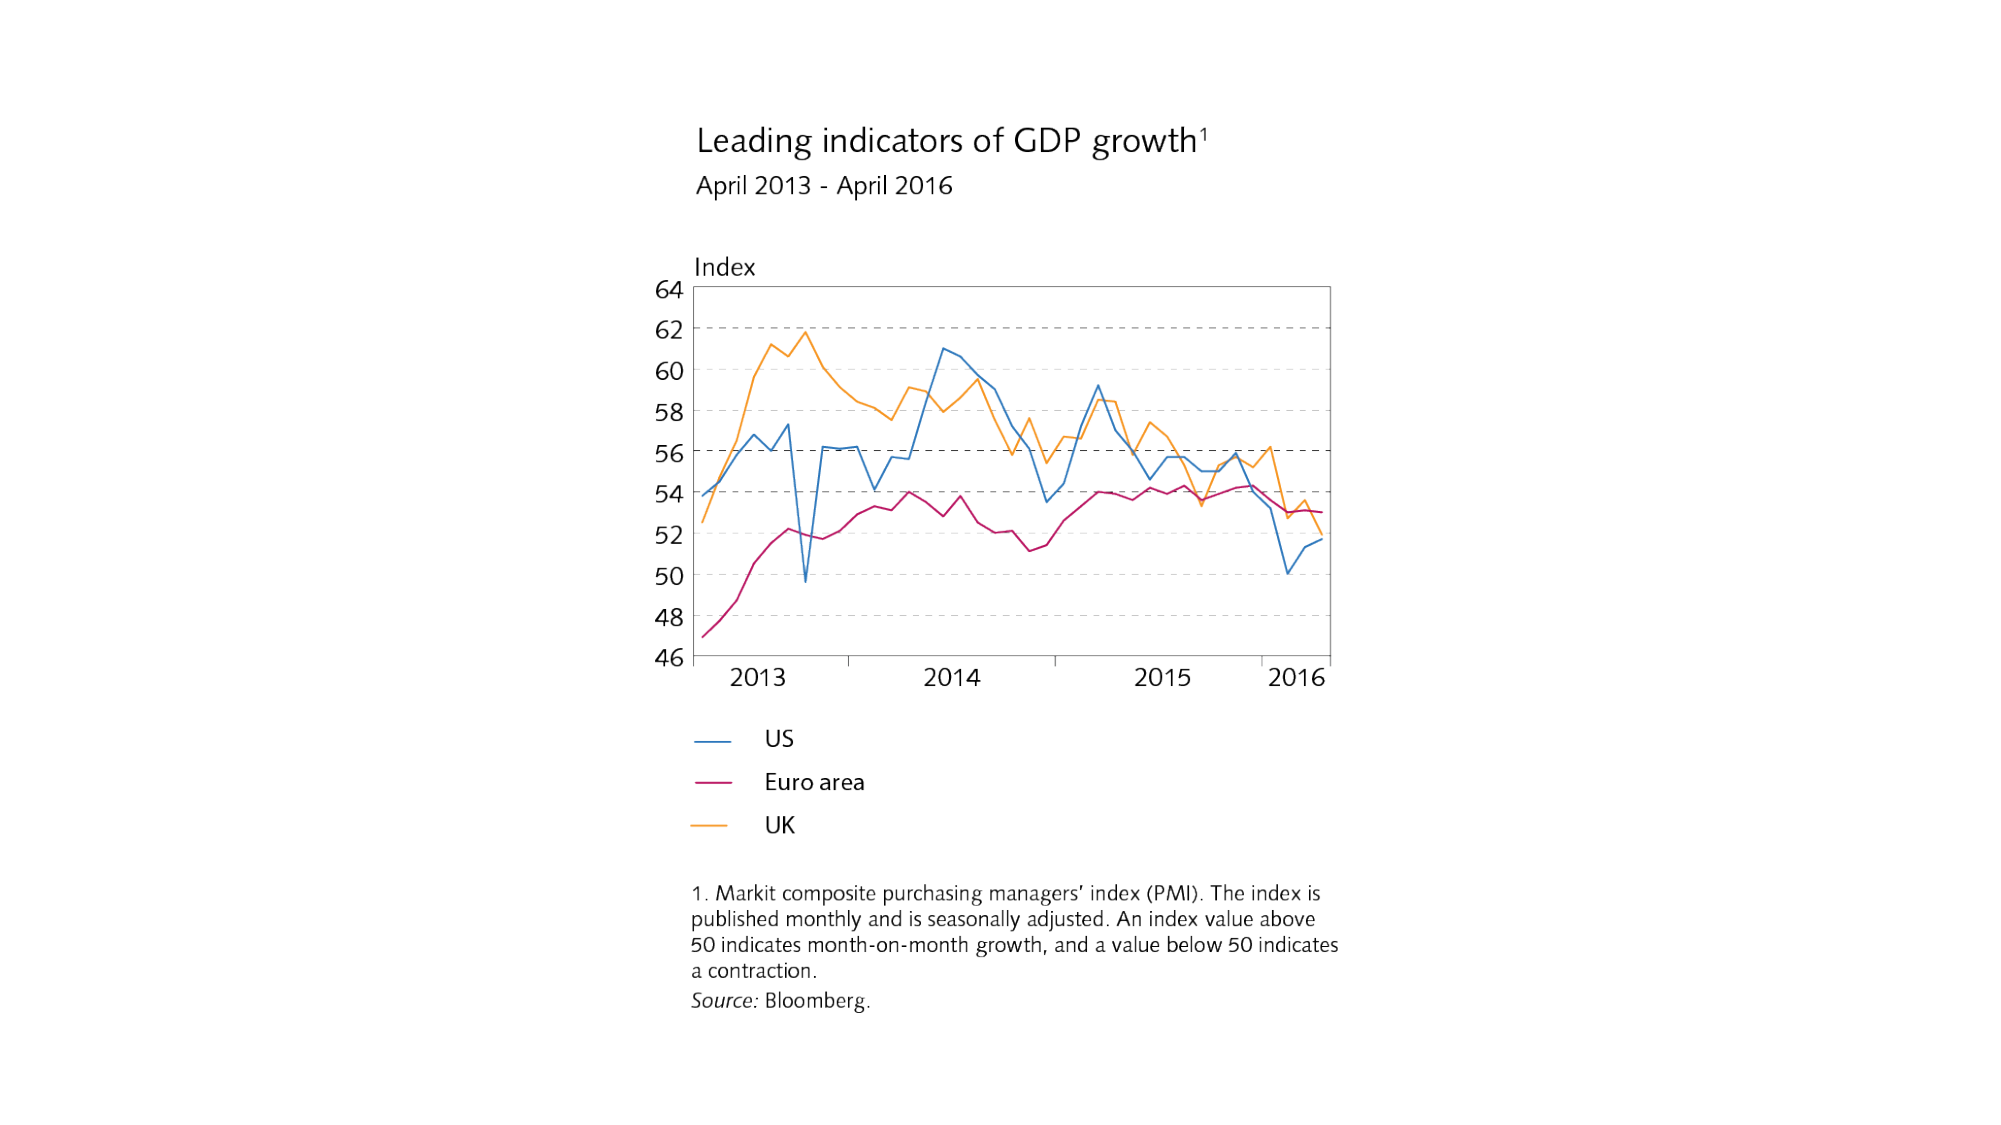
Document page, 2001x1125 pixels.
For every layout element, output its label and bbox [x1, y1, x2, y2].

picture [655, 112, 1344, 1013]
